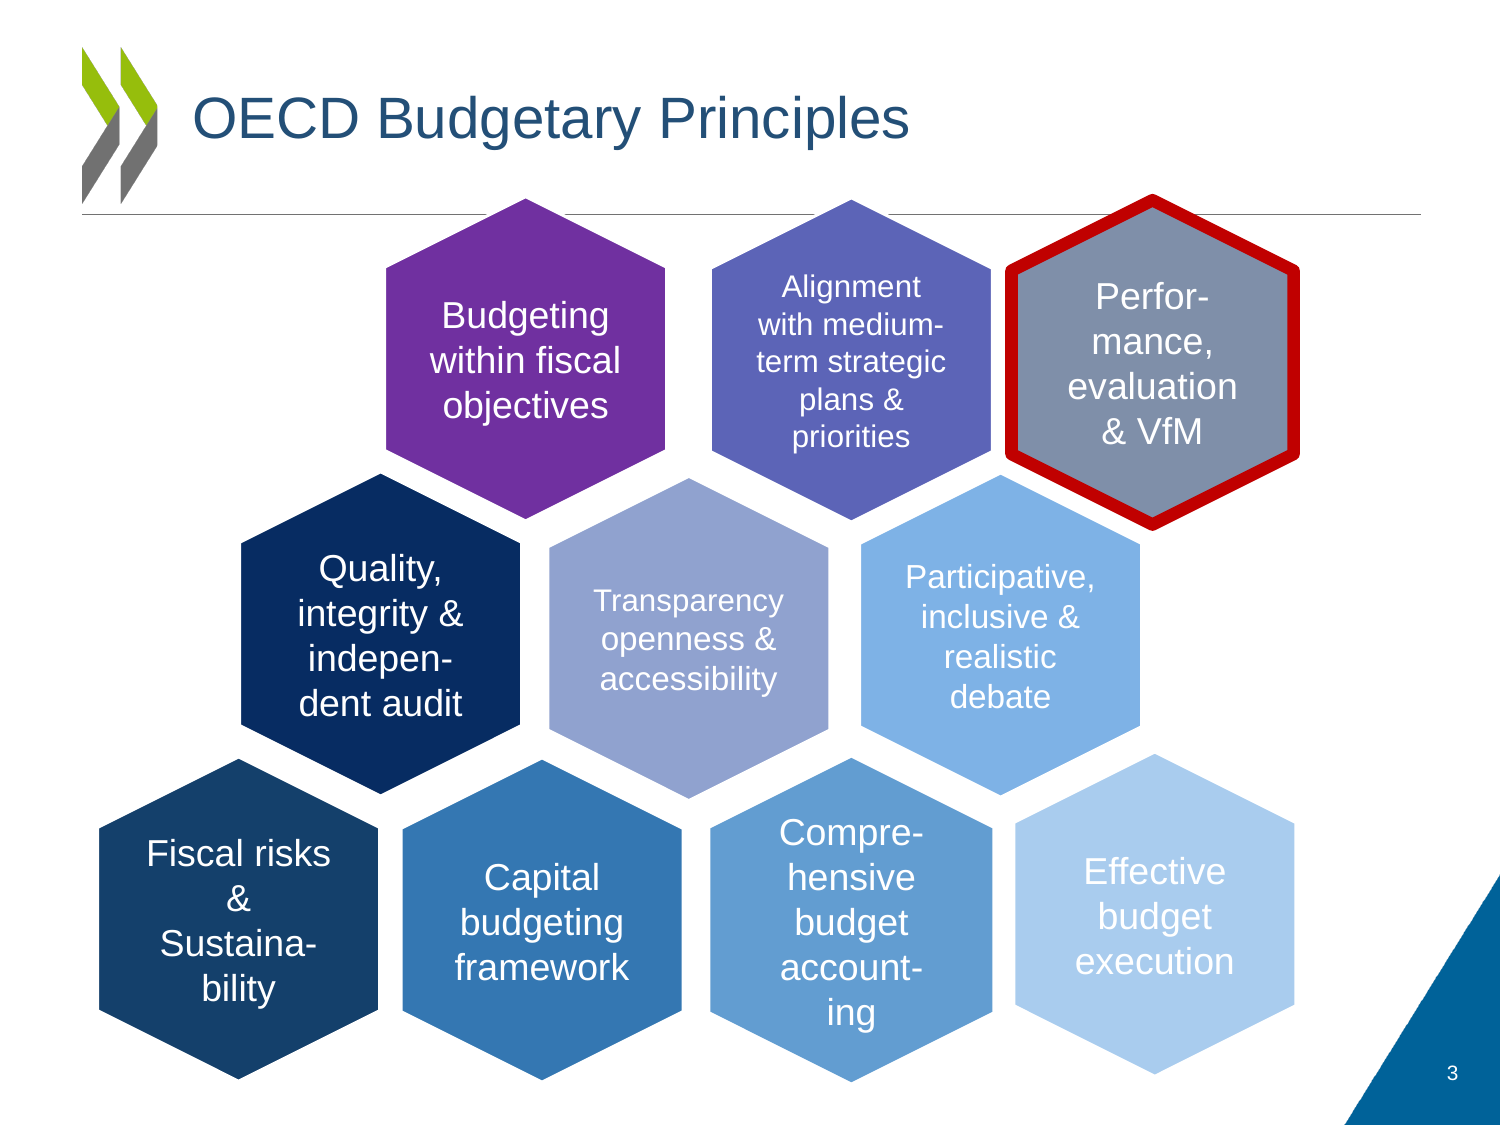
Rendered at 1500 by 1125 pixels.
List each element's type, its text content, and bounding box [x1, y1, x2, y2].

text_box Participative, inclusive & realistic debate [858, 471, 1144, 799]
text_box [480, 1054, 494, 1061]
text_box Perfor-mance, evaluation & VfM [1009, 198, 1296, 526]
text_box Quality, integrity & indepen-dent audit [237, 470, 524, 798]
text_box Fiscal risks & Sustaina-bility [95, 755, 382, 1083]
text_box Capital budgeting framework [399, 756, 685, 1084]
title OECD Budgetary Principles [177, 30, 1474, 199]
text_box Transparencyopenness & accessibility [546, 474, 832, 803]
text_box Budgeting within fiscal objectives [383, 195, 669, 523]
text_box Effective budget execution [1012, 750, 1298, 1078]
picture [1344, 874, 1500, 1125]
slide_number 3 [1417, 1051, 1474, 1092]
text_box Performance, Evaluation & VFM [590, 837, 719, 1061]
text_box Compre-hensive budget account-ing [708, 756, 995, 1084]
text_box Alignment with medium-term strategic plans & priorities [708, 196, 995, 524]
